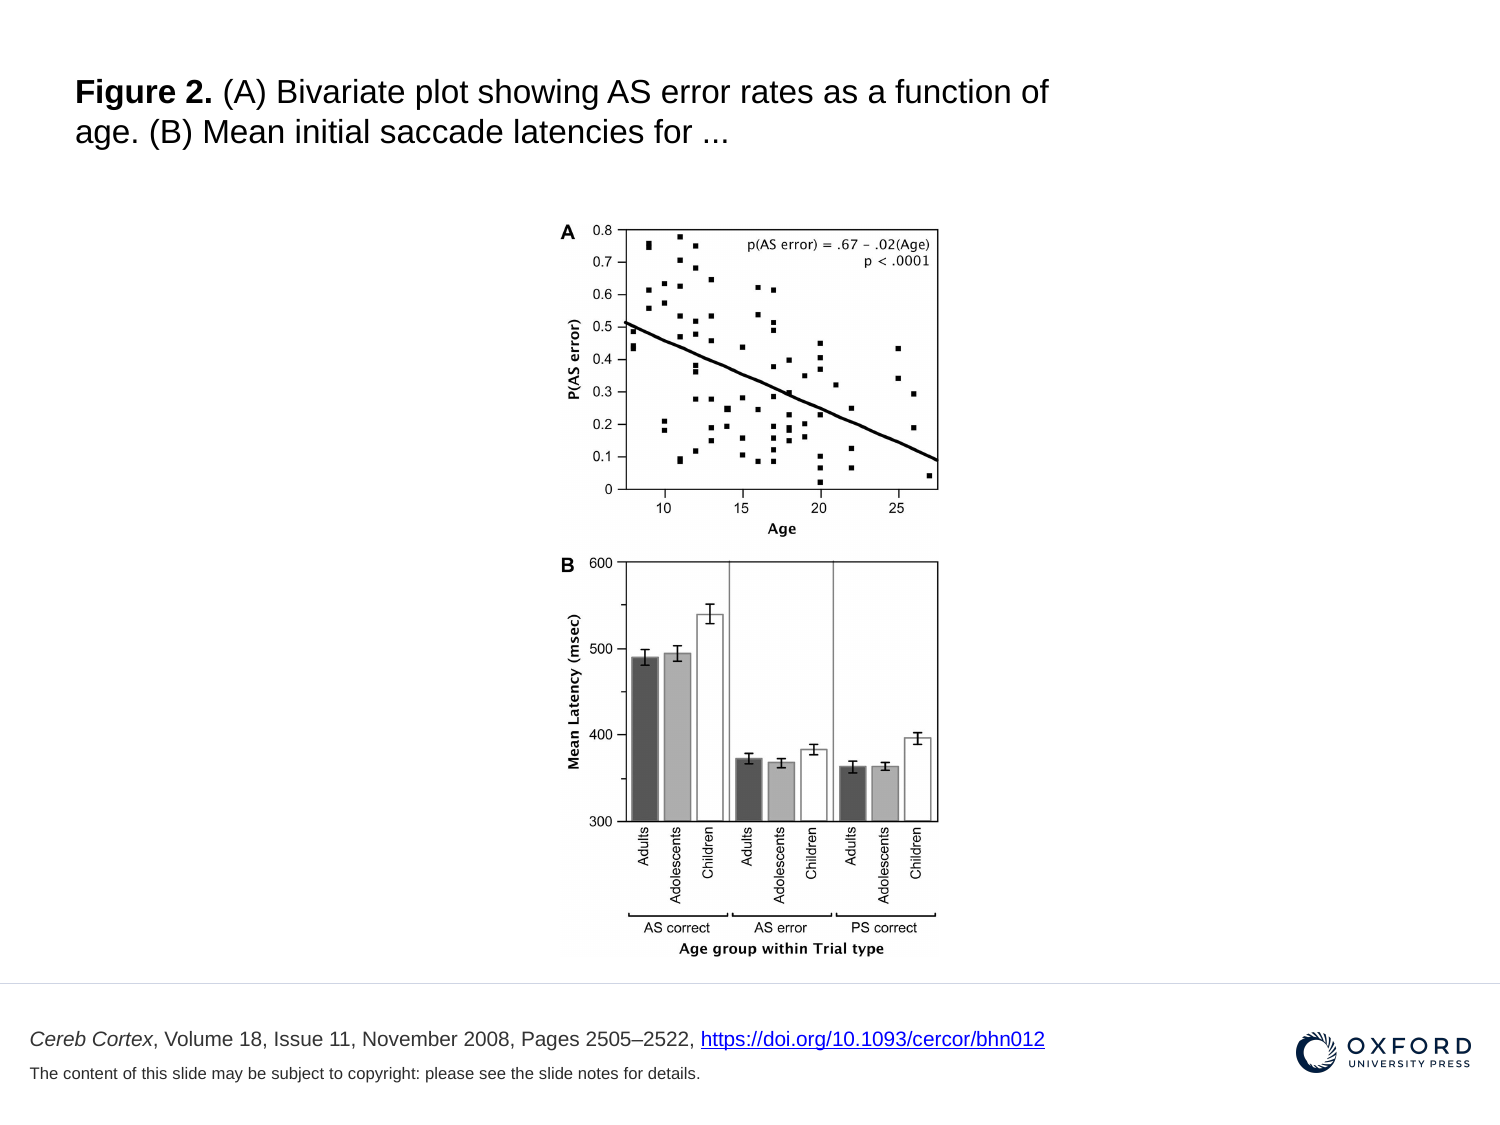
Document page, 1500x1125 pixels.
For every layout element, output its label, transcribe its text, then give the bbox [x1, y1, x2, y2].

title Figure 2. (A) Bivariate plot showing AS error rates as a function of age. (B) Mean initial saccade latencies for ... [75, 69, 1078, 171]
picture [1296, 1032, 1471, 1073]
picture [560, 224, 939, 957]
footer Cereb Cortex, Volume 18, Issue 11, November 2008, Pages 2505–2522, https://doi.org/10.1093/cercor/bhn012 The content of this slide may be subject to copyright: please see the slide notes for details. [0, 983, 1260, 1125]
